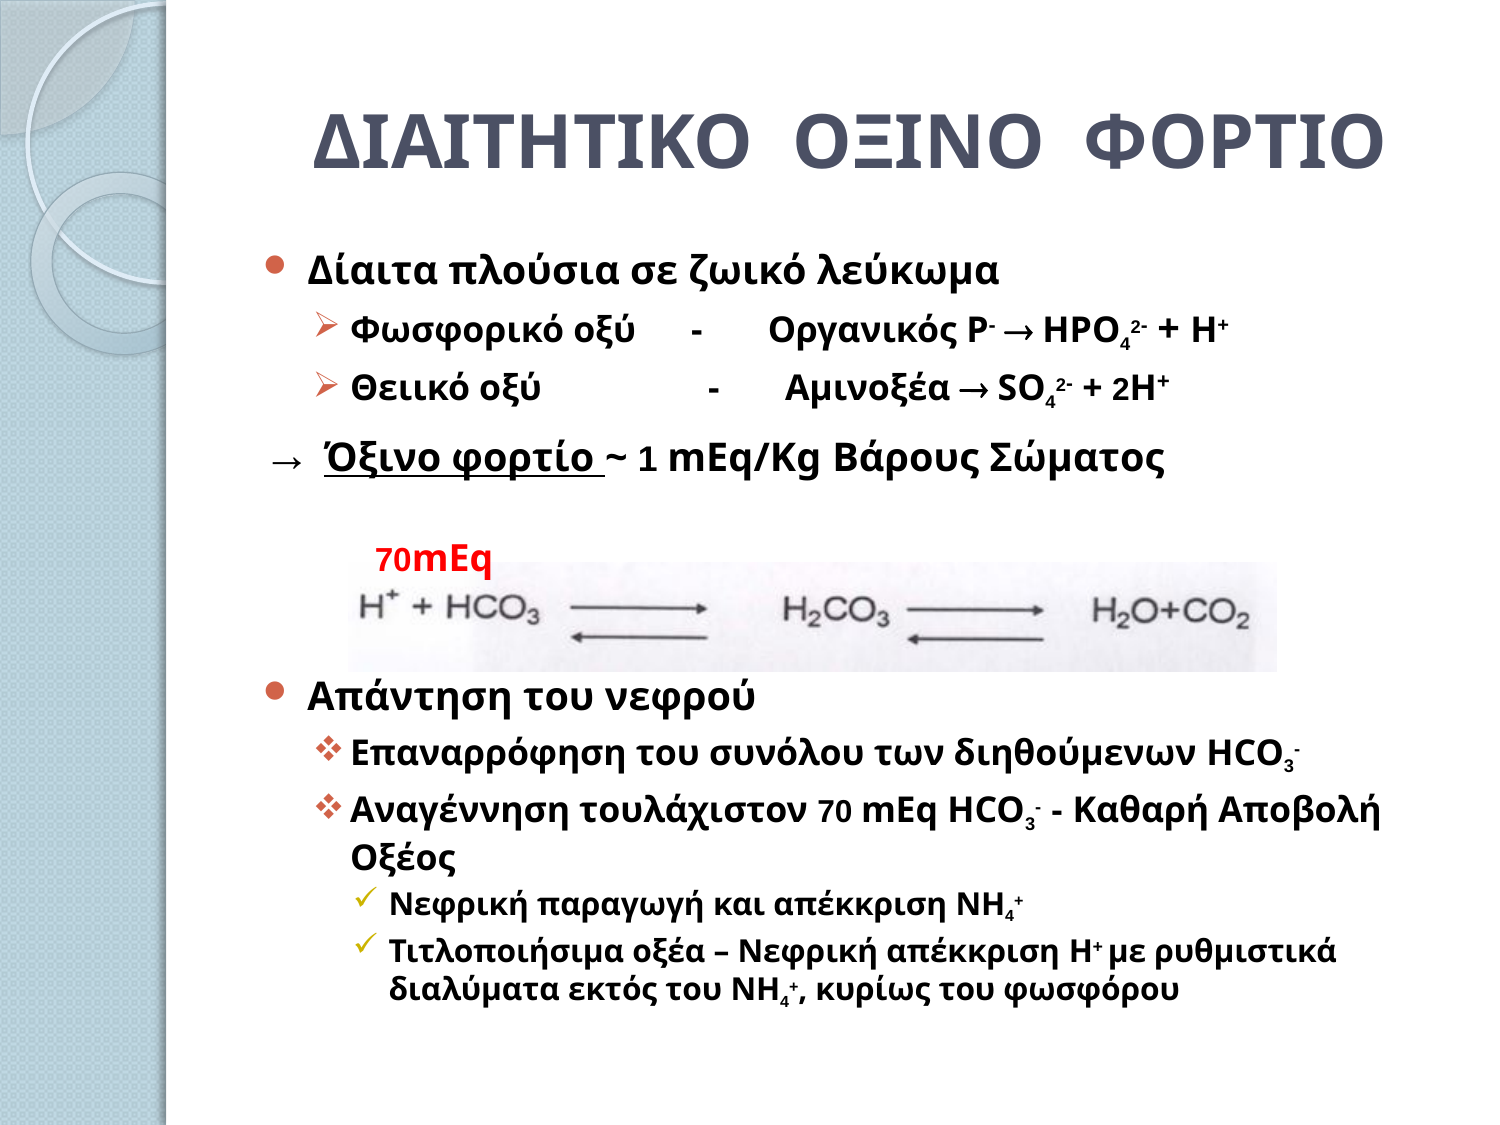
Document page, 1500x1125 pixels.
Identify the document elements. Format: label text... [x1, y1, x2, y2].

title ΔΙΑΙΤΗΤΙΚΟ ΟΞΙΝΟ ΦΟΡΤΙΟ [235, 45, 1466, 233]
picture [348, 562, 1277, 673]
list Δίαιτα πλούσια σε ζωικό λεύκωμα Φωσφορικό οξύ - Οργανικός P-  HPO42- + H+ Θειικό οξύ - Αμινοξέα  SO42- + 2H+ → Όξινο φορτίο ~ 1 mEq/Kg Βάρους Σώματος Απάντηση του νεφρού Επαναρρόφηση του συνόλου των διηθούμενων HCO3- Αναγέννηση τουλάχιστον 70 mEq HCO3- - Καθαρή Αποβολή Οξέος Νεφρική παραγωγή και απέκκριση NH4+ Τιτλοποιήσιμα οξέα – Νεφρική απέκκριση H+ με ρυθμιστικά διαλύματα εκτός του NH4+, κυρίως του φωσφόρου [235, 237, 1466, 1025]
text_box 70mEq [360, 527, 526, 559]
